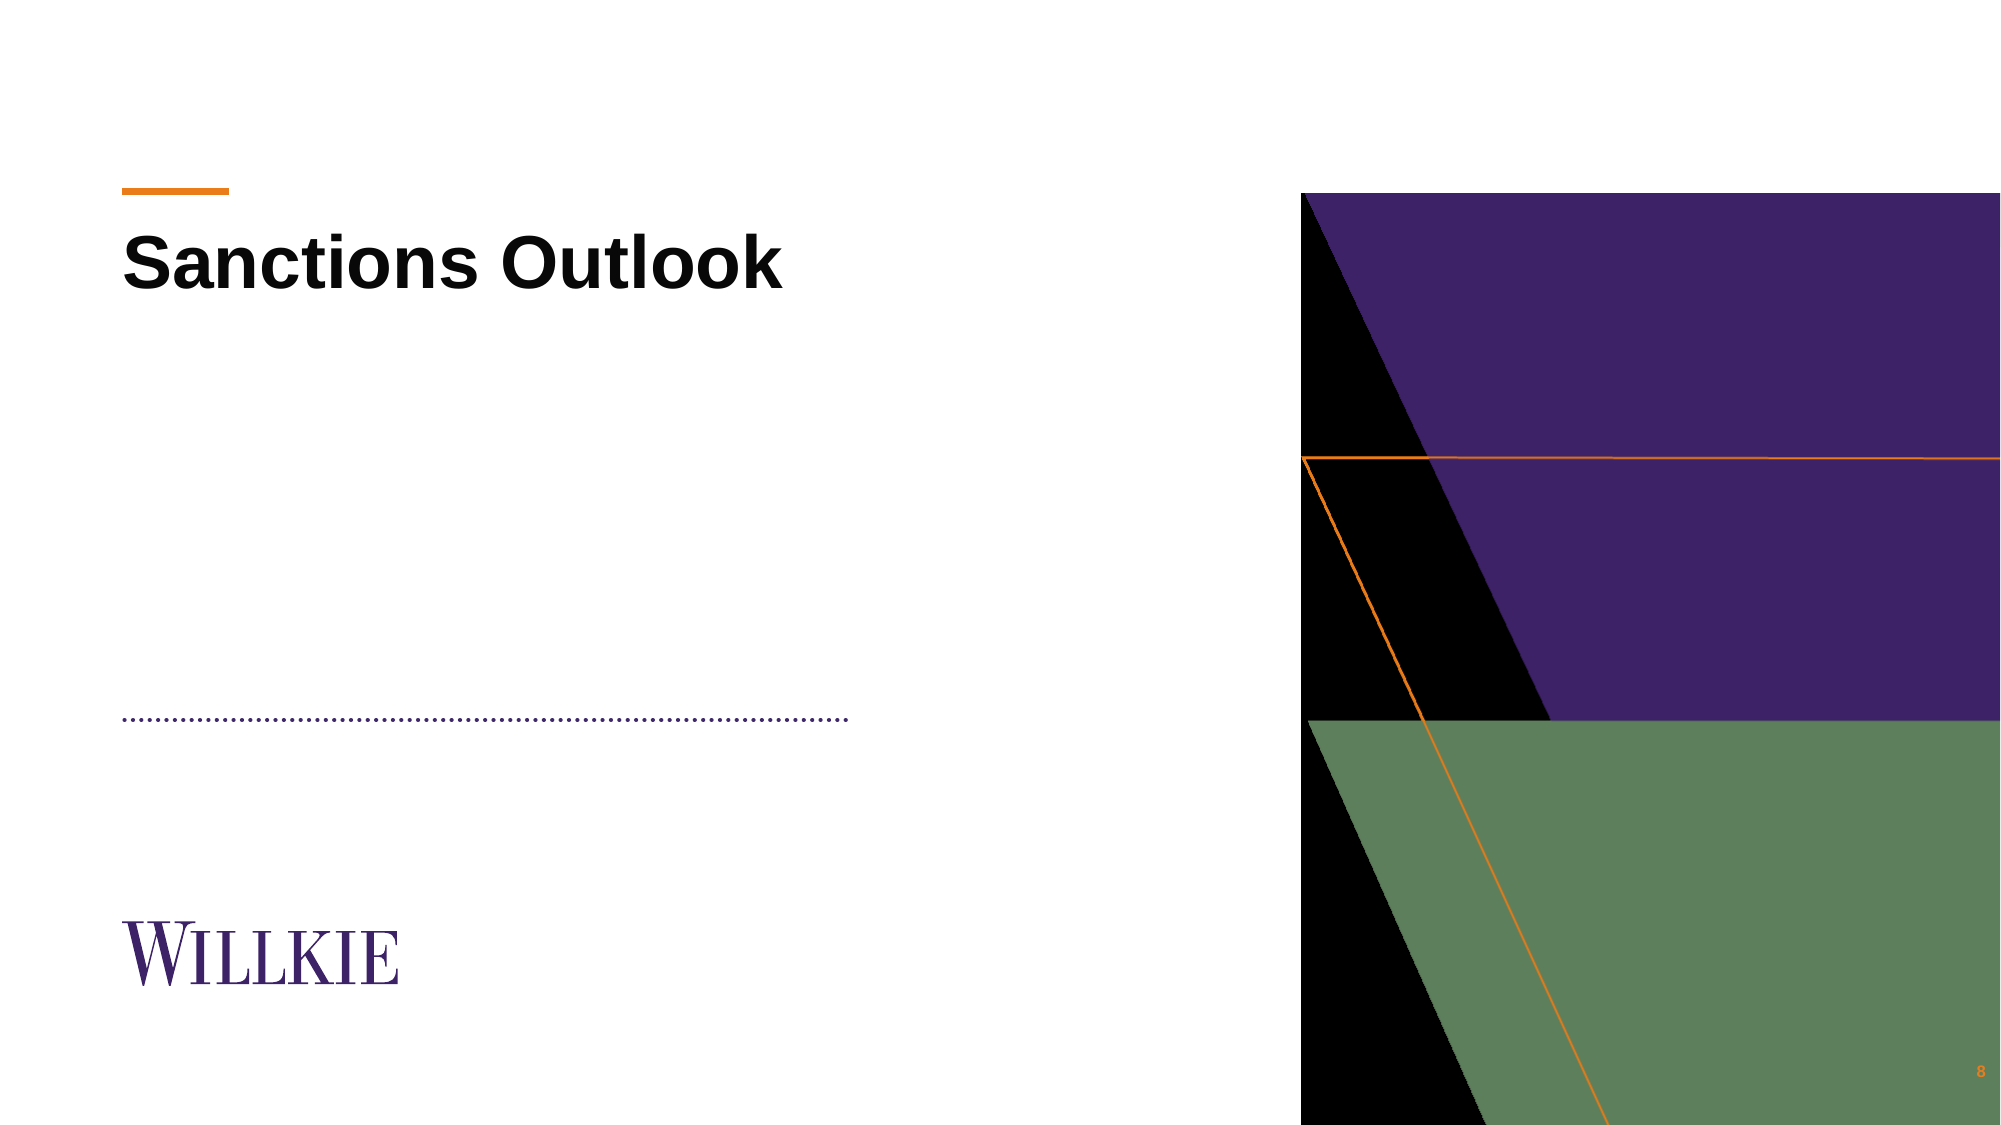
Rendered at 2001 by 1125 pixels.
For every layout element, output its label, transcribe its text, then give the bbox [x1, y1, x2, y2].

picture [1301, 193, 2001, 1125]
slide_number 8 [1962, 1051, 2000, 1090]
list Sanctions Outlook [122, 220, 1147, 458]
